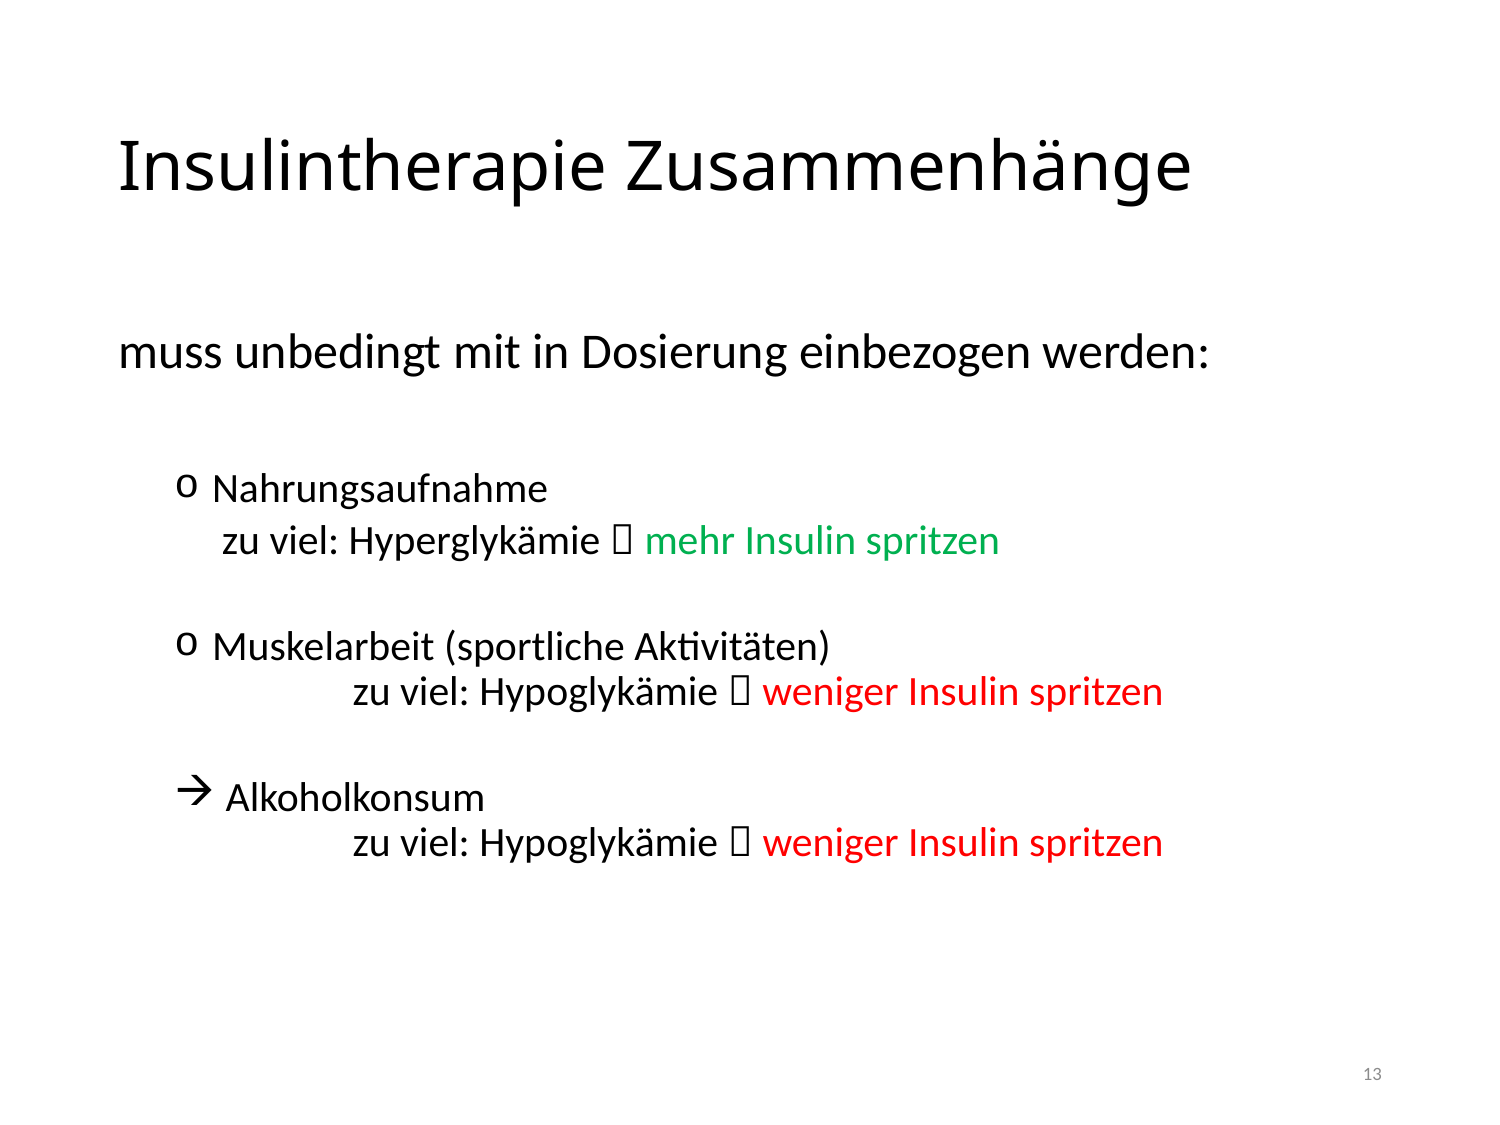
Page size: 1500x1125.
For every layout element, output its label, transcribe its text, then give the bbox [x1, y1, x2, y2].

list muss unbedingt mit in Dosierung einbezogen werden: Nahrungsaufnahme zu viel: Hyperglykämie  mehr Insulin spritzen Muskelarbeit (sportliche Aktivitäten) zu viel: Hypoglykämie  weniger Insulin spritzen Alkoholkonsum zu viel: Hypoglykämie  weniger Insulin spritzen [103, 242, 1397, 770]
text_box [103, 770, 1397, 1066]
title Insulintherapie Zusammenhänge [103, 59, 1397, 242]
slide_number 13 [1059, 1066, 1397, 1103]
